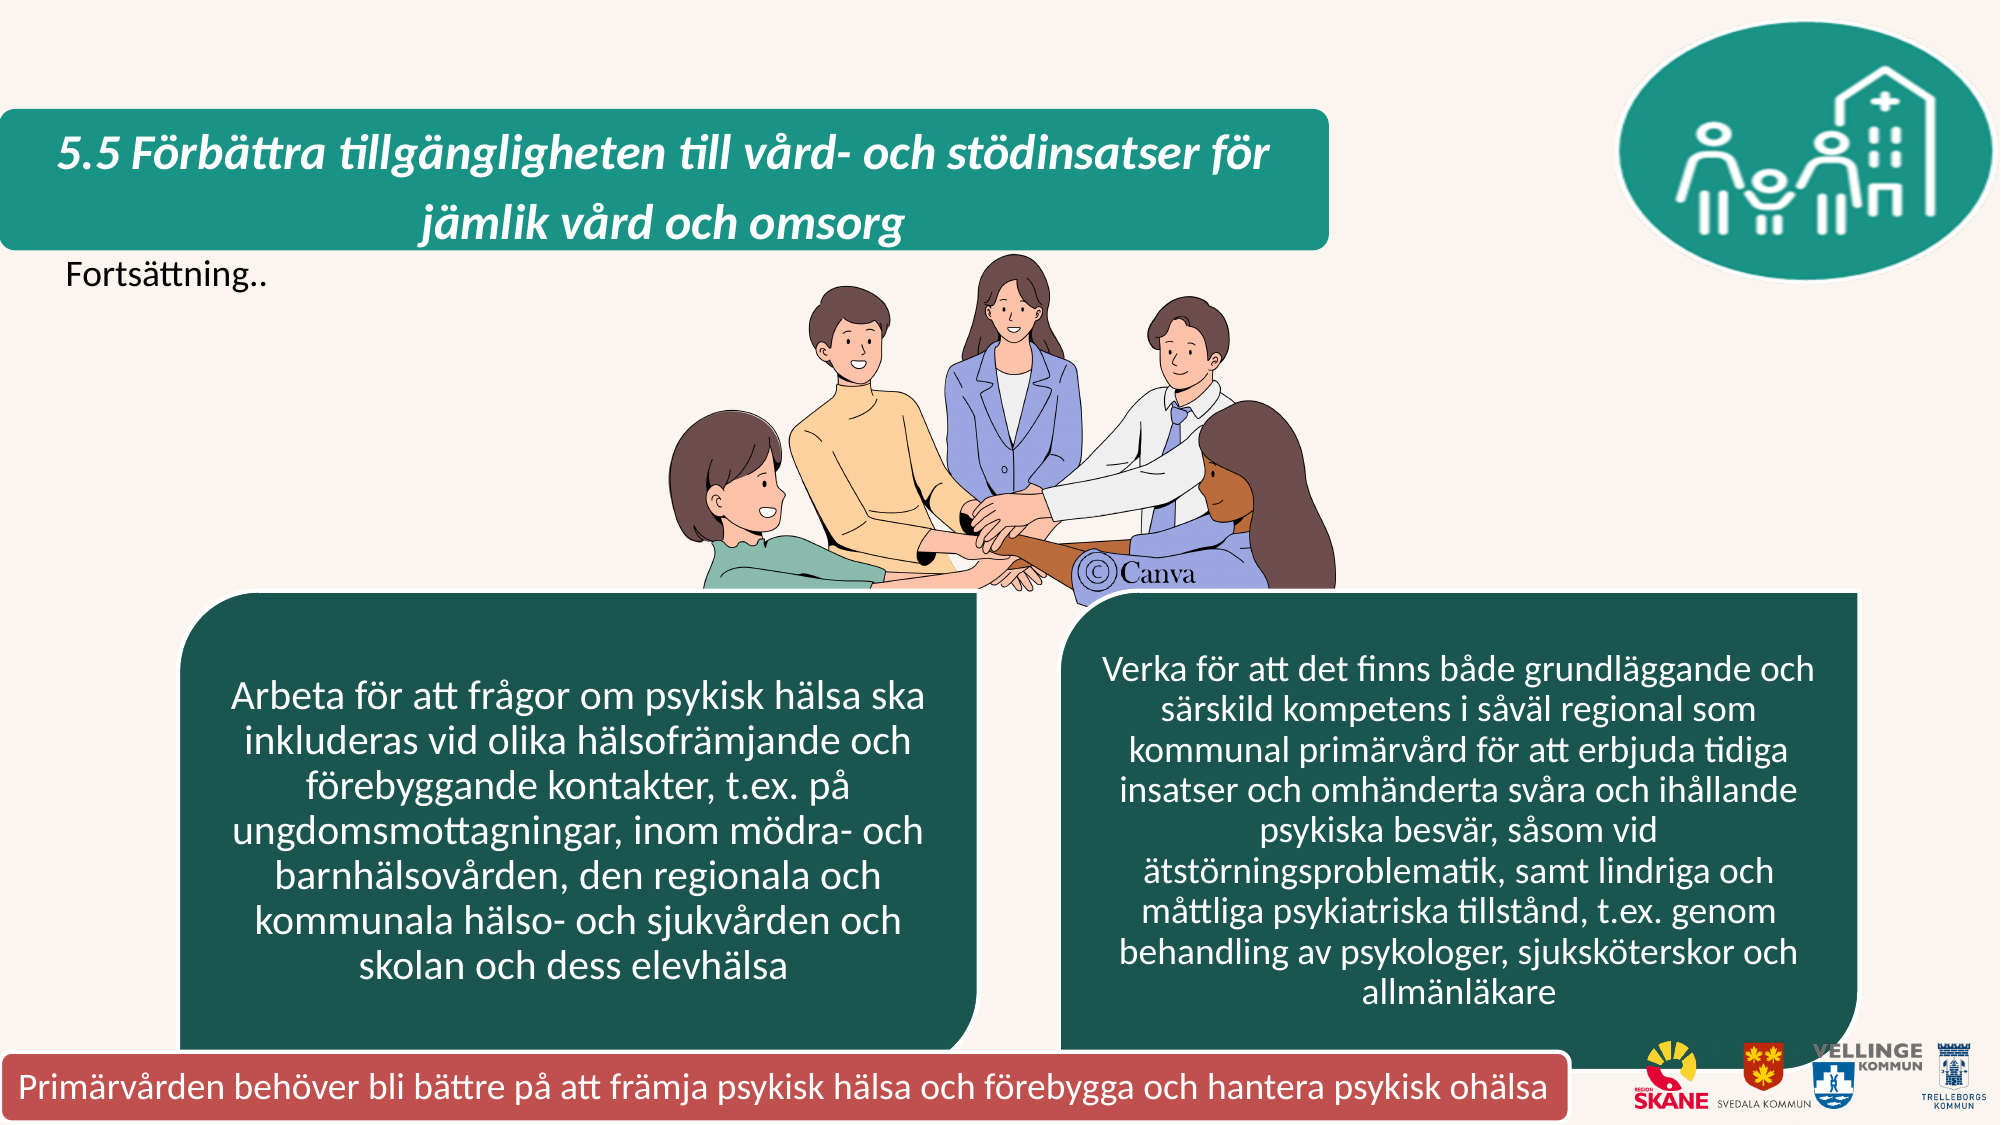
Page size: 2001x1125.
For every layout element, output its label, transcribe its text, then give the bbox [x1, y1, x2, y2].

picture [1071, 543, 1214, 609]
text_box Fortsättning.. [50, 259, 1073, 302]
picture [1628, 1028, 1986, 1125]
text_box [177, 536, 1860, 1125]
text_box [0, 1051, 1570, 1125]
text_box [1612, 16, 2000, 287]
text_box [663, 250, 1336, 536]
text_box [0, 108, 1330, 251]
